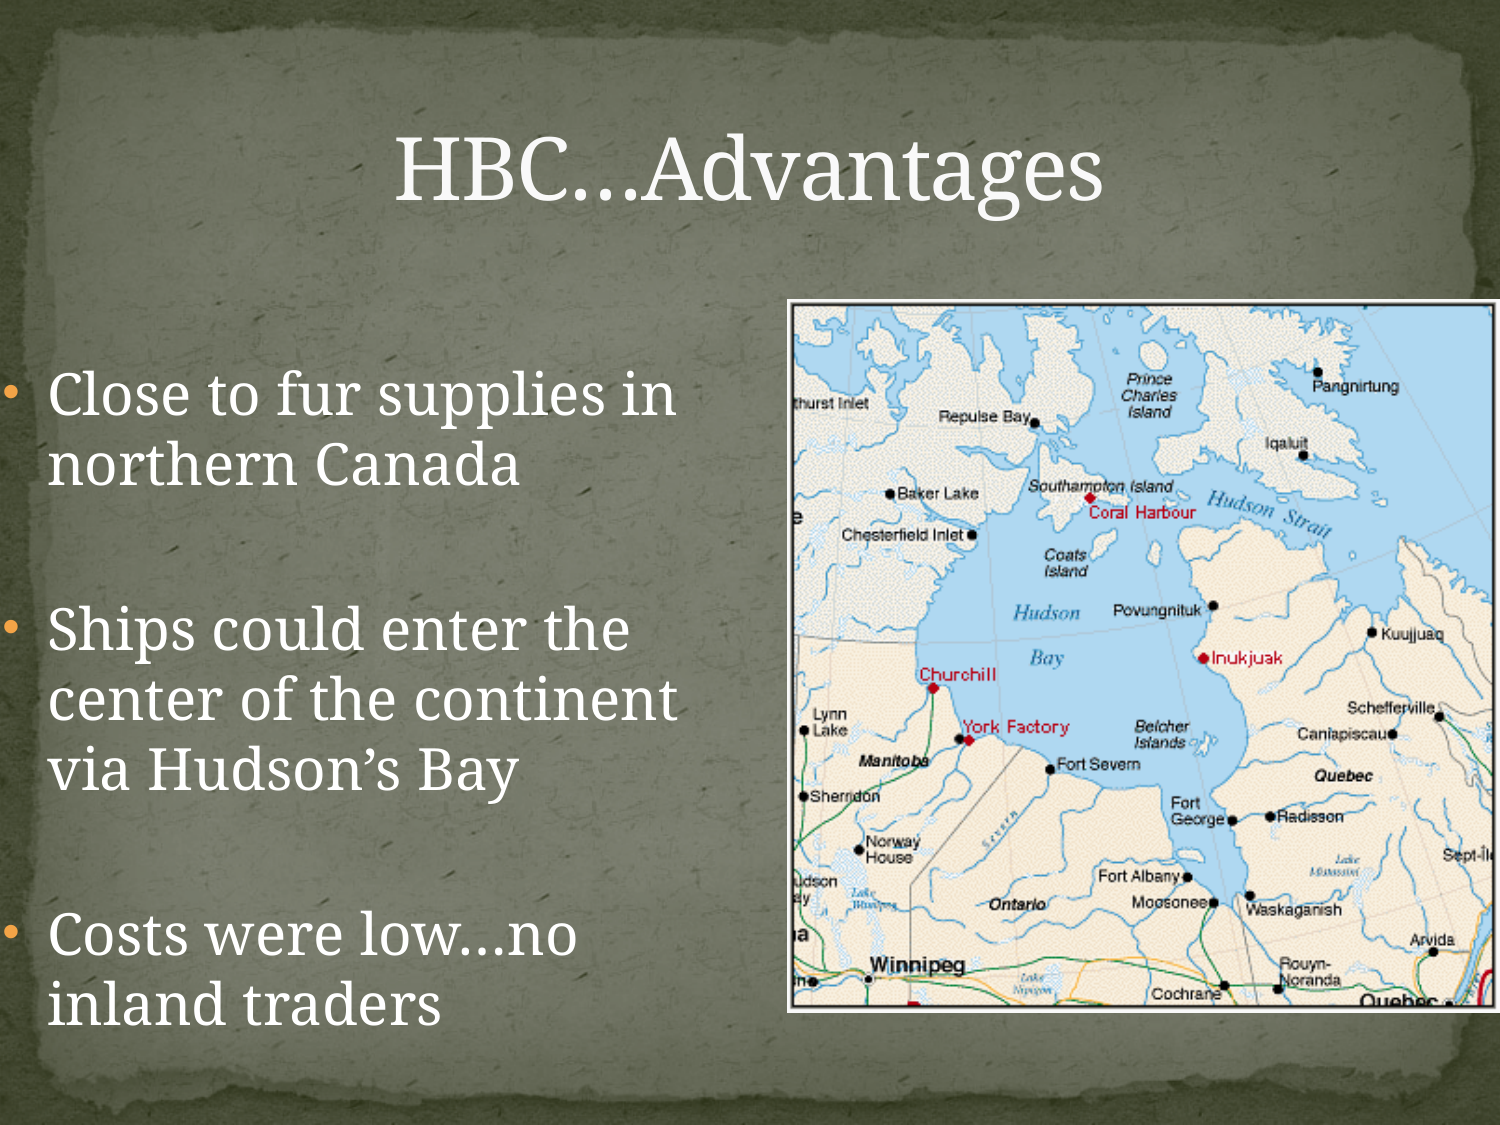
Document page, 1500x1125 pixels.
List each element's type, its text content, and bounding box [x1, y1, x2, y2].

picture [787, 299, 1500, 1013]
list Close to fur supplies in northern Canada Ships could enter the center of the continent via Hudson’s Bay Costs were low…no inland traders [0, 349, 788, 1088]
title HBC…Advantages [74, 24, 1425, 225]
